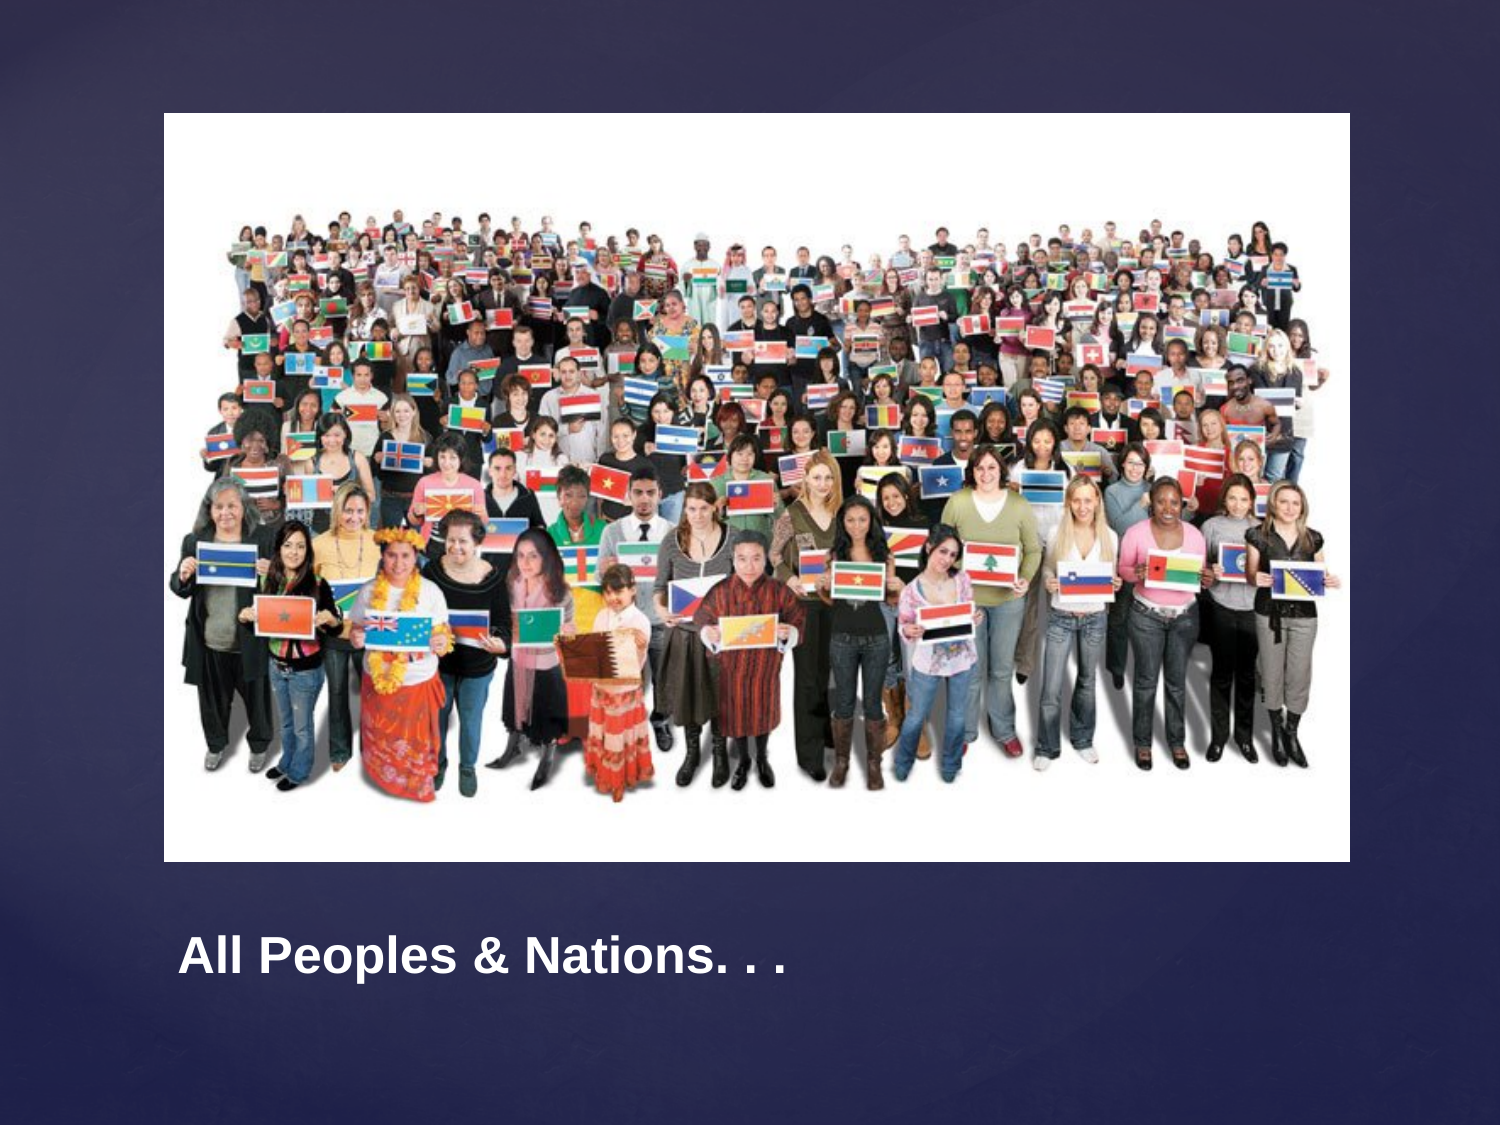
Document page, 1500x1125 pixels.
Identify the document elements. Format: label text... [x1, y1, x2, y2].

picture [164, 112, 1351, 863]
text_box All Peoples & Nations. . . [162, 914, 1400, 1018]
